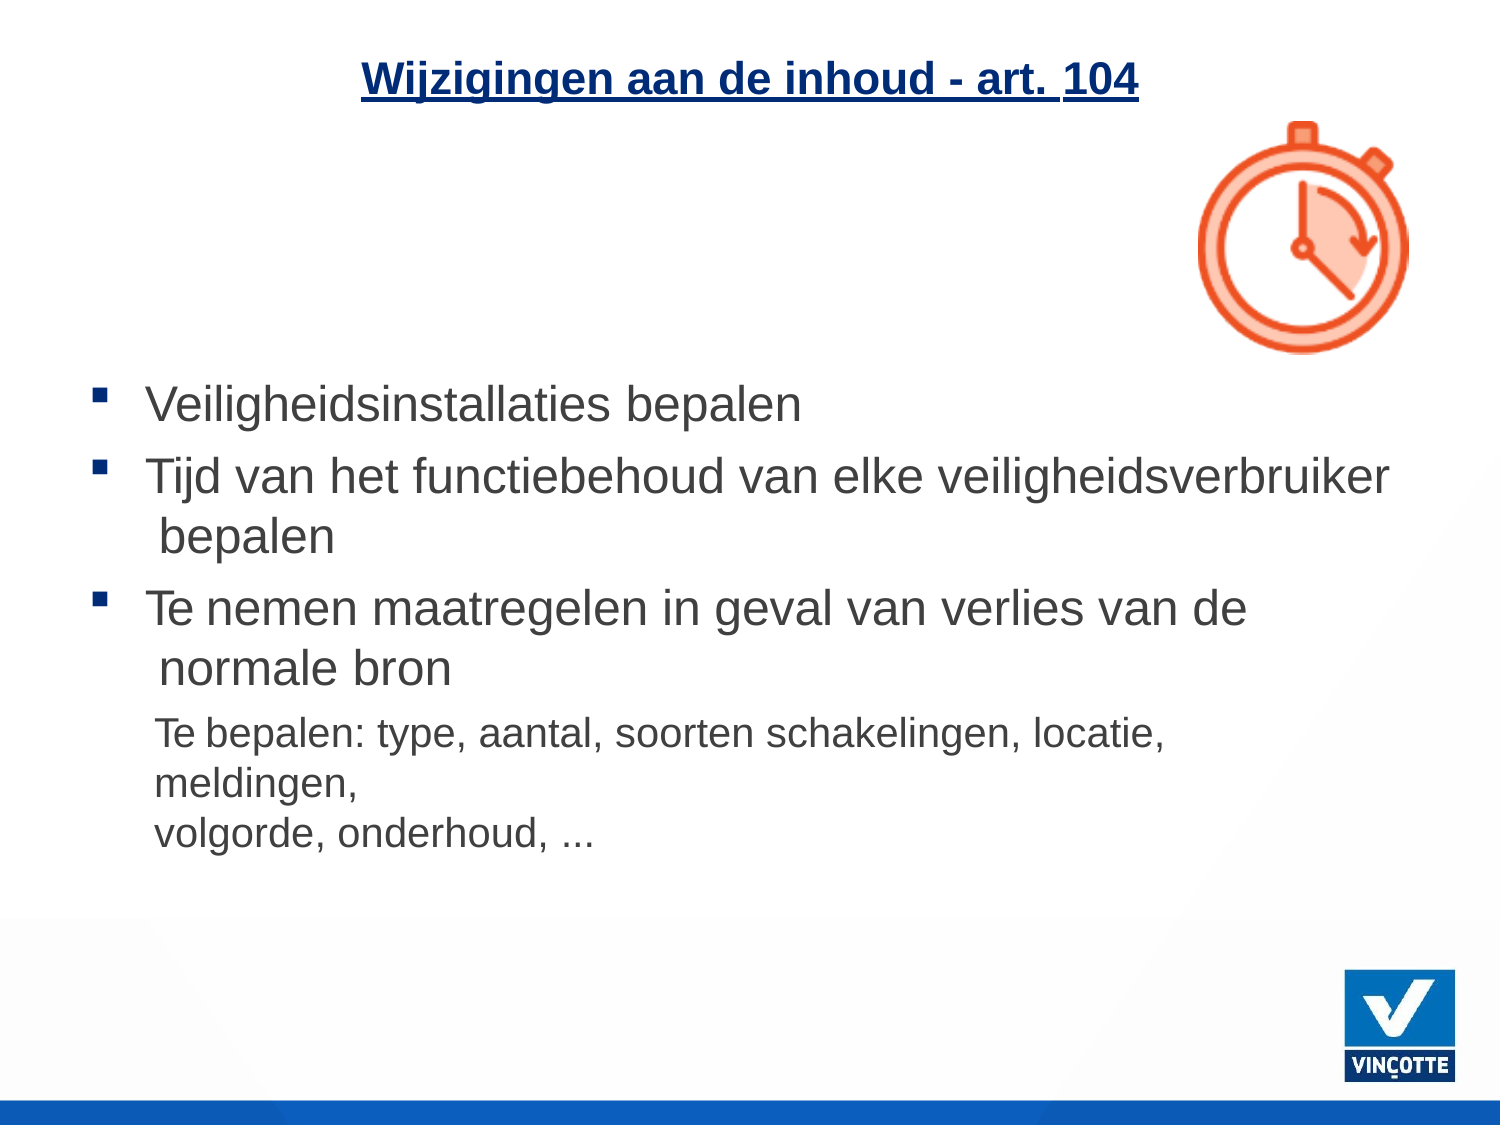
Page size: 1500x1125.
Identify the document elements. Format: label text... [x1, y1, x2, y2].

text_box Veiligheidsinstallaties bepalen Tijd van het functiebehoud van elke veiligheidsverbruiker bepalen Te nemen maatregelen in geval van verlies van de normale bron Te bepalen: type, aantal, soorten schakelingen, locatie, meldingen, volgorde, onderhoud, ... [86, 357, 1402, 856]
text_box [1198, 121, 1409, 355]
picture [0, 449, 1500, 1125]
text_box Wijzigingen aan de inhoud - art. 104 [359, 46, 1145, 104]
